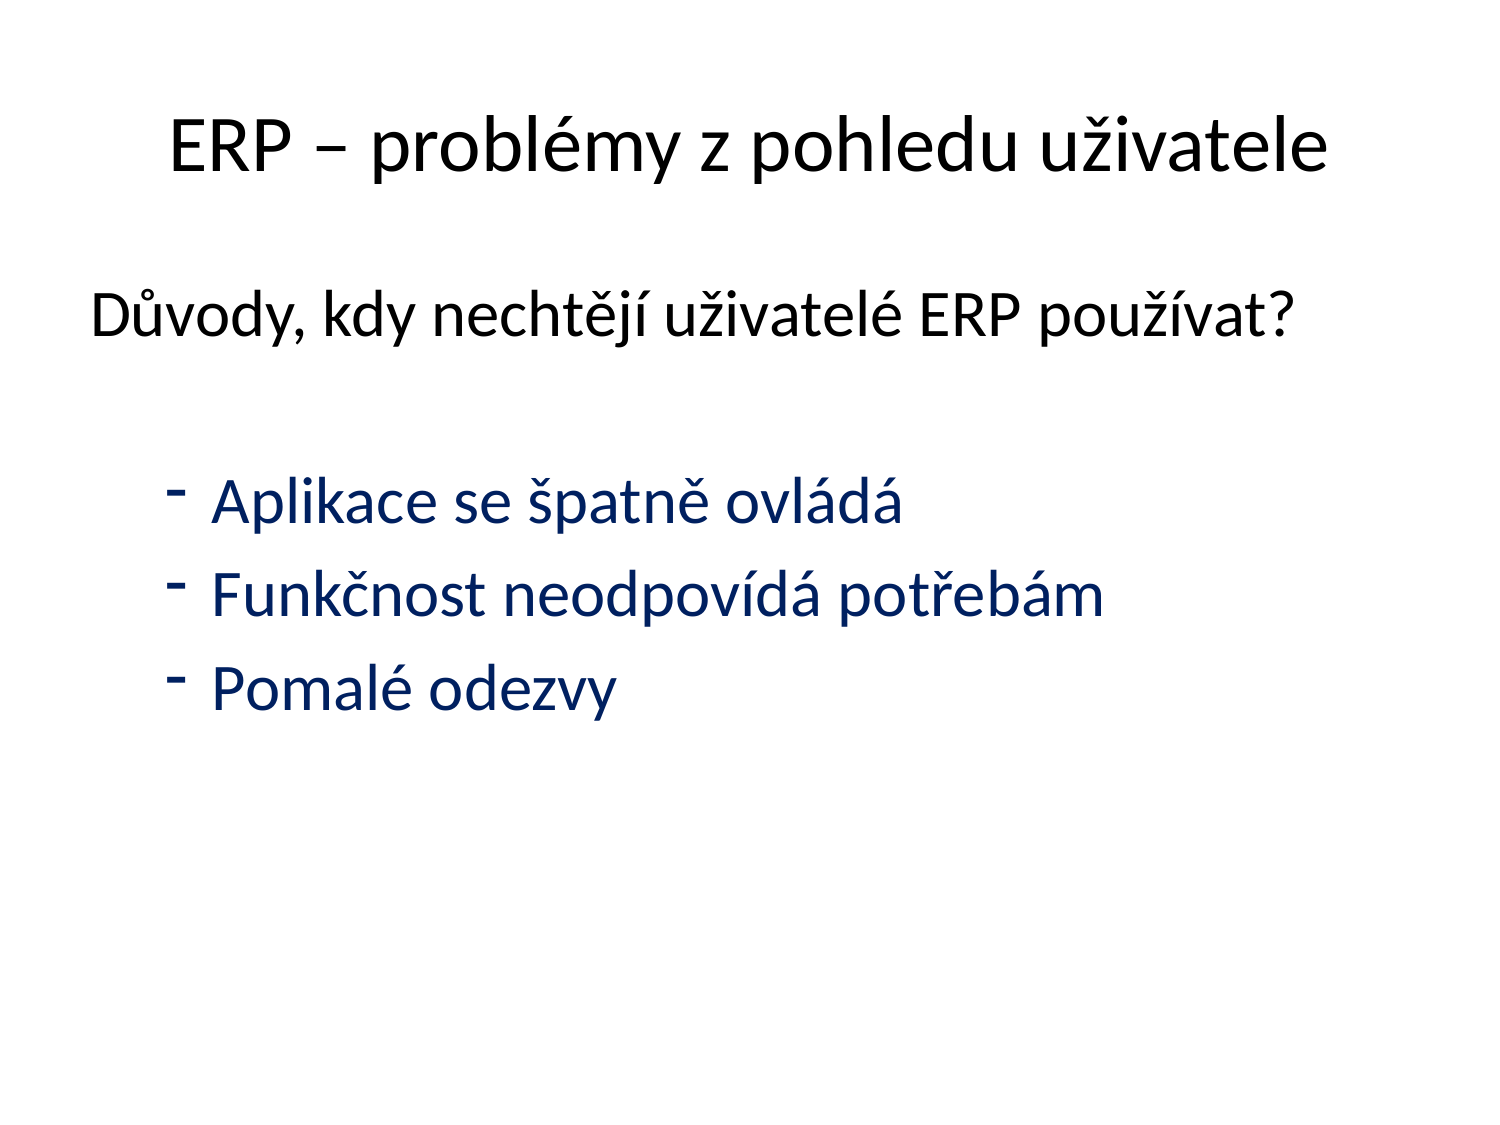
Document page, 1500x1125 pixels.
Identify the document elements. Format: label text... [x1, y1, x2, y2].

list Důvody, kdy nechtějí uživatelé ERP používat? Aplikace se špatně ovládá Funkčnost neodpovídá potřebám Pomalé odezvy [75, 262, 1425, 1005]
title ERP – problémy z pohledu uživatele [75, 45, 1425, 233]
